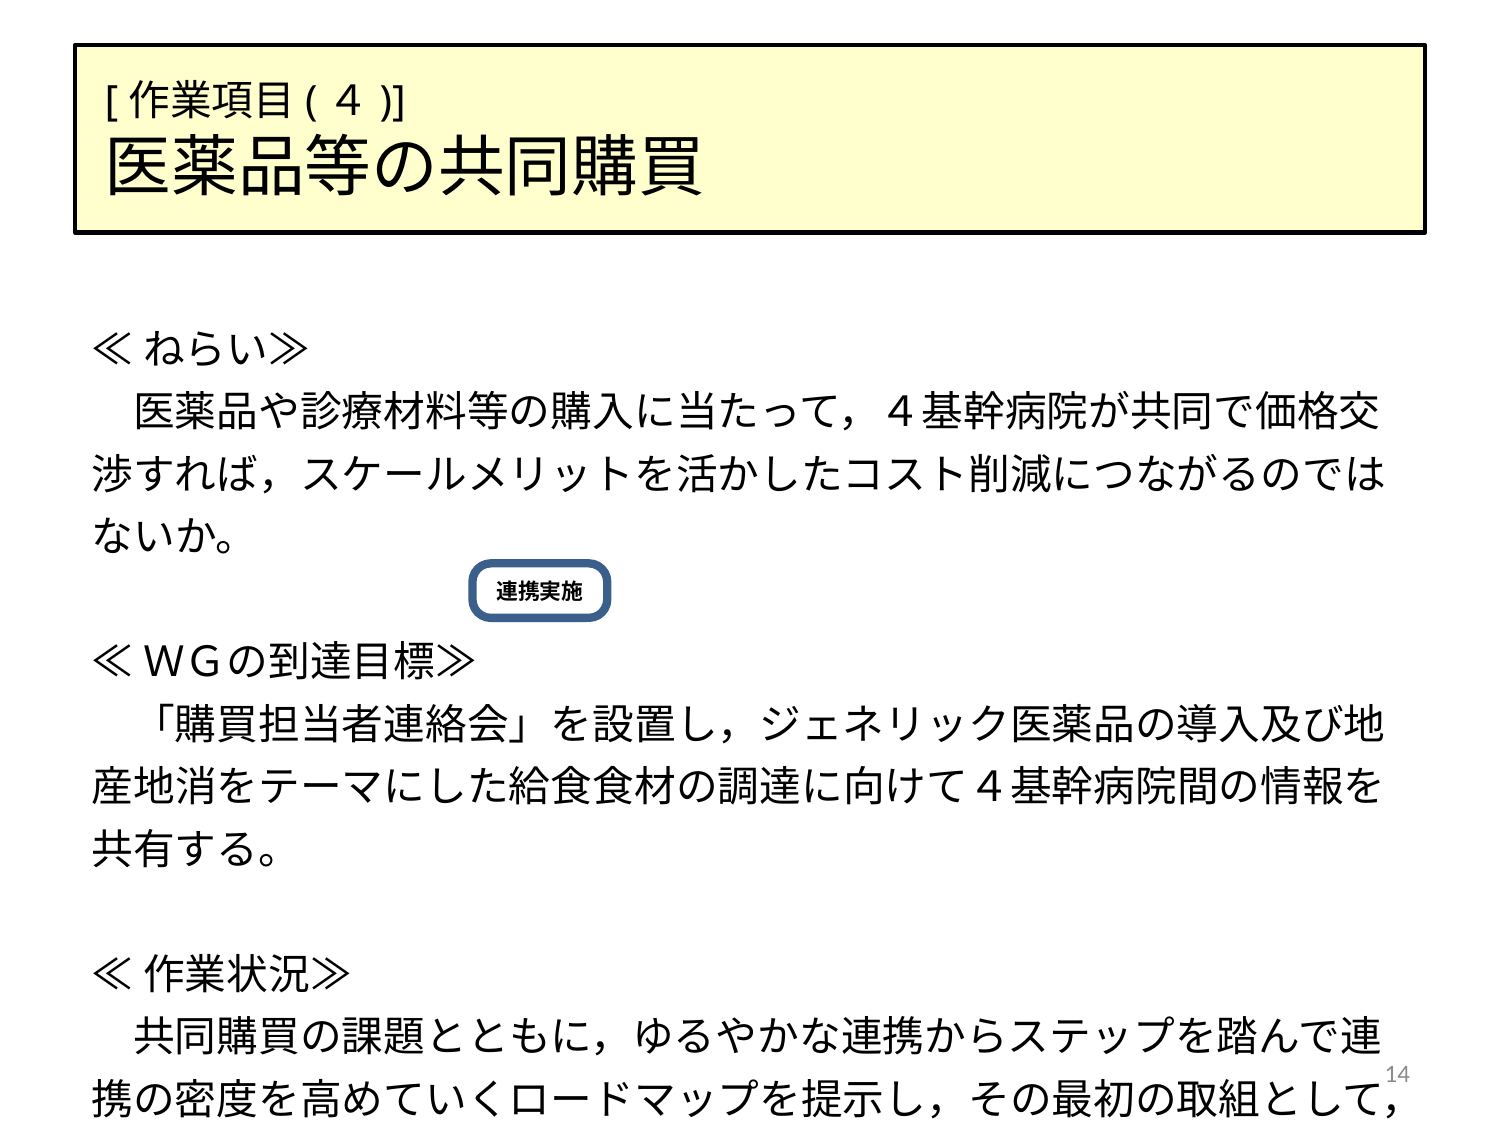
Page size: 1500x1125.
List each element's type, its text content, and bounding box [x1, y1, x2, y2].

text_box ≪ねらい≫ 医薬品や診療材料等の購入に当たって，４基幹病院が共同で価格交渉すれば，スケールメリットを活かしたコスト削減につながるのではないか。 ≪ＷＧの到達目標≫ 「購買担当者連絡会」を設置し，ジェネリック医薬品の導入及び地産地消をテーマにした給食食材の調達に向けて４基幹病院間の情報を共有する。 ≪作業状況≫ 共同購買の課題とともに，ゆるやかな連携からステップを踏んで連携の密度を高めていくロードマップを提示し，その最初の取組として，「購買担当者連絡会」を設置し，第１回を開催した。 ⇒ 継続検討 [75, 301, 1437, 1108]
text_box 連携実施 [470, 561, 610, 620]
title [作業項目(４)] 医薬品等の共同購買 [75, 45, 1425, 233]
